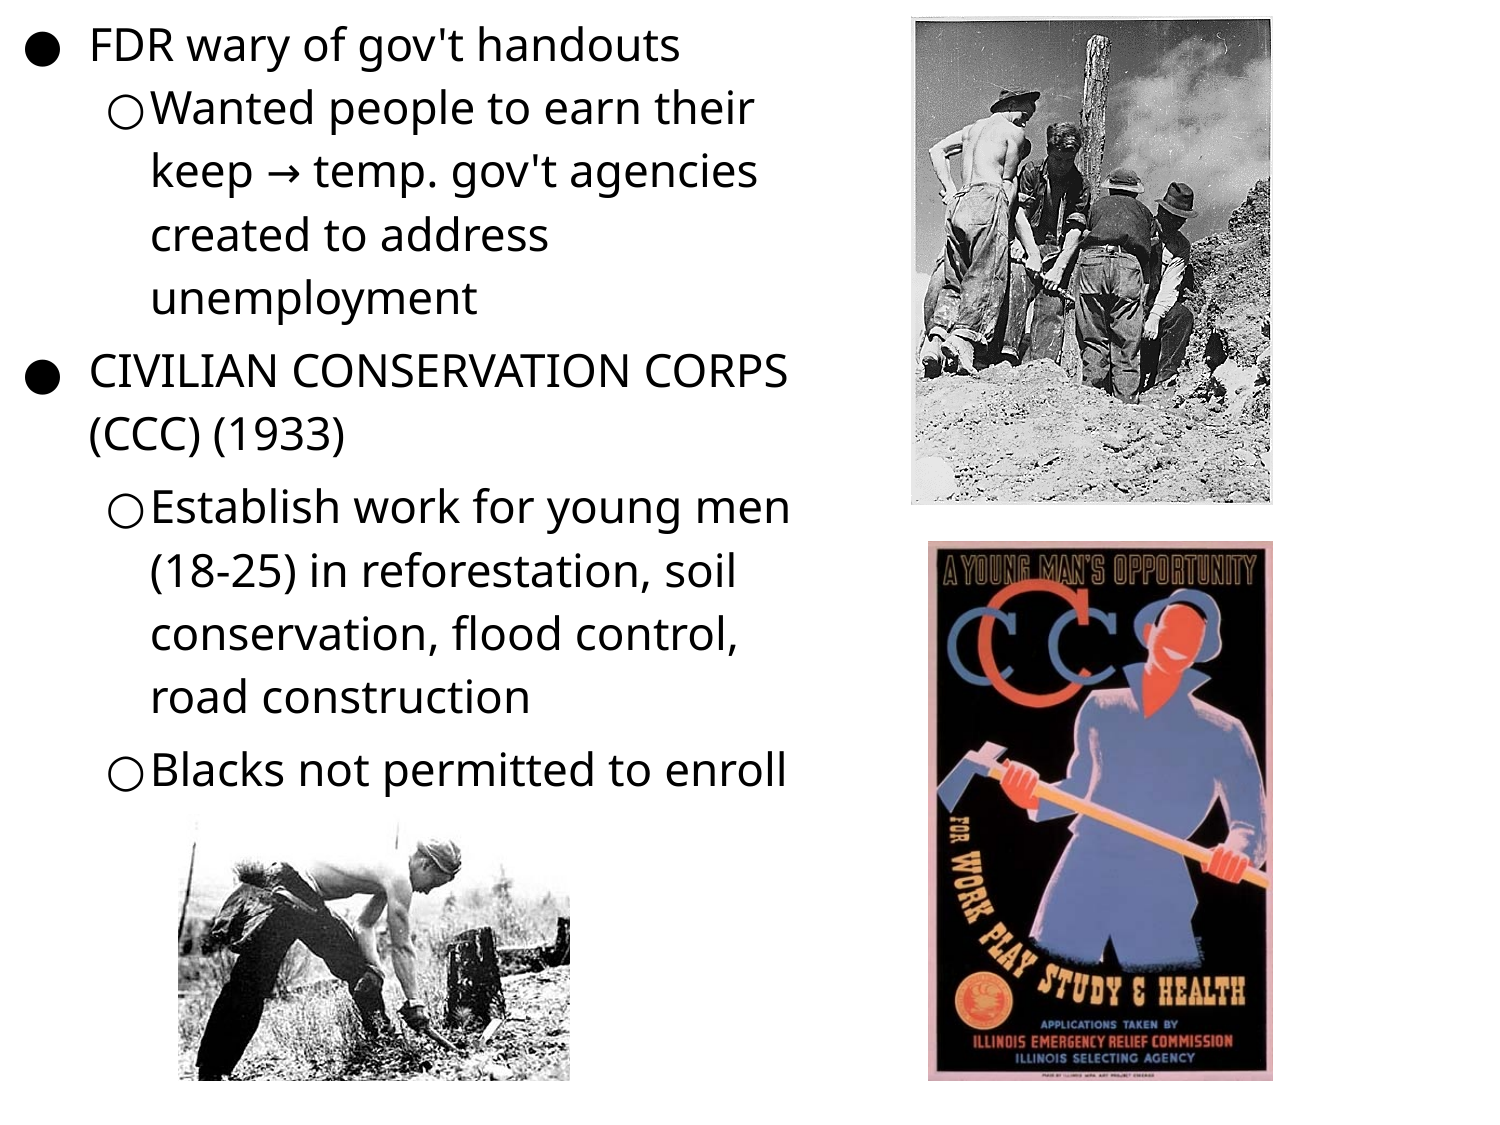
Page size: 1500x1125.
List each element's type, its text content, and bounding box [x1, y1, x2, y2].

picture [911, 16, 1273, 505]
picture [928, 541, 1273, 1081]
picture [178, 813, 570, 1081]
list FDR wary of gov't handouts Wanted people to earn their keep → temp. gov't agencies created to address unemployment CIVILIAN CONSERVATION CORPS (CCC) (1933) Establish work for young men (18-25) in reforestation, soil conservation, flood control, road construction Blacks not permitted to enroll [0, 0, 838, 1125]
